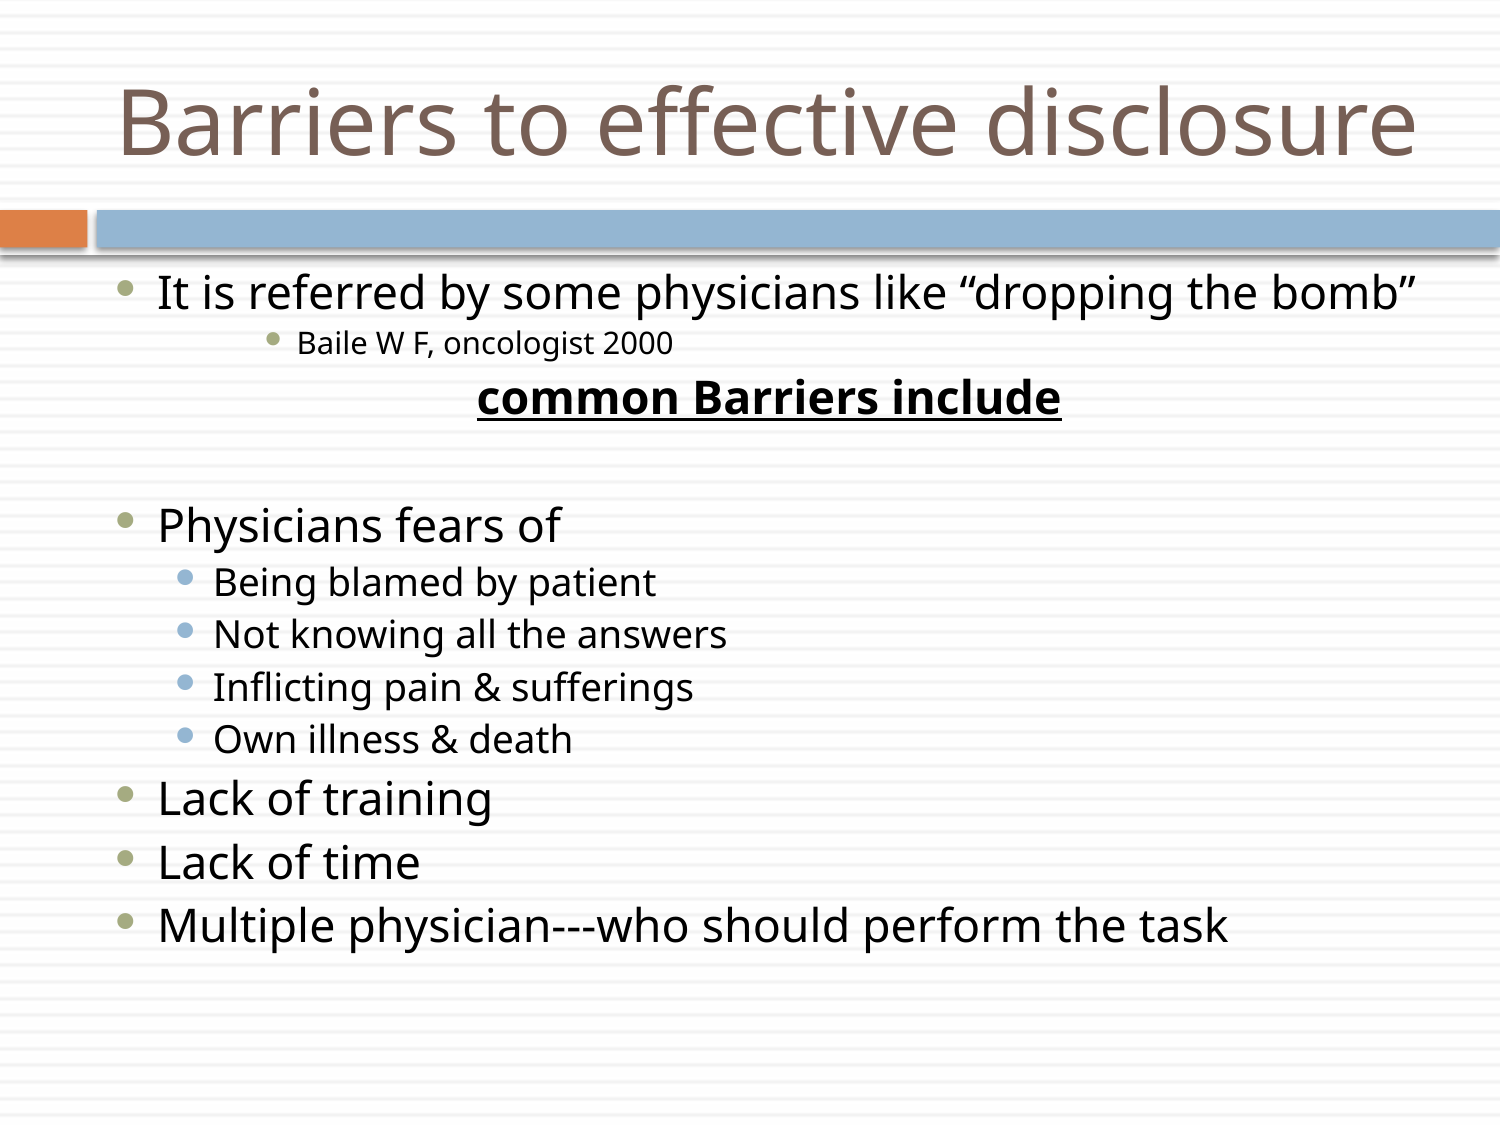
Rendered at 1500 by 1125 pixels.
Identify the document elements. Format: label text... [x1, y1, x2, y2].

list It is referred by some physicians like “dropping the bomb” Baile W F, oncologist 2000 common Barriers include Physicians fears of Being blamed by patient Not knowing all the answers Inflicting pain & sufferings Own illness & death Lack of training Lack of time Multiple physician---who should perform the task [100, 262, 1438, 1000]
title Barriers to effective disclosure [100, 37, 1438, 200]
